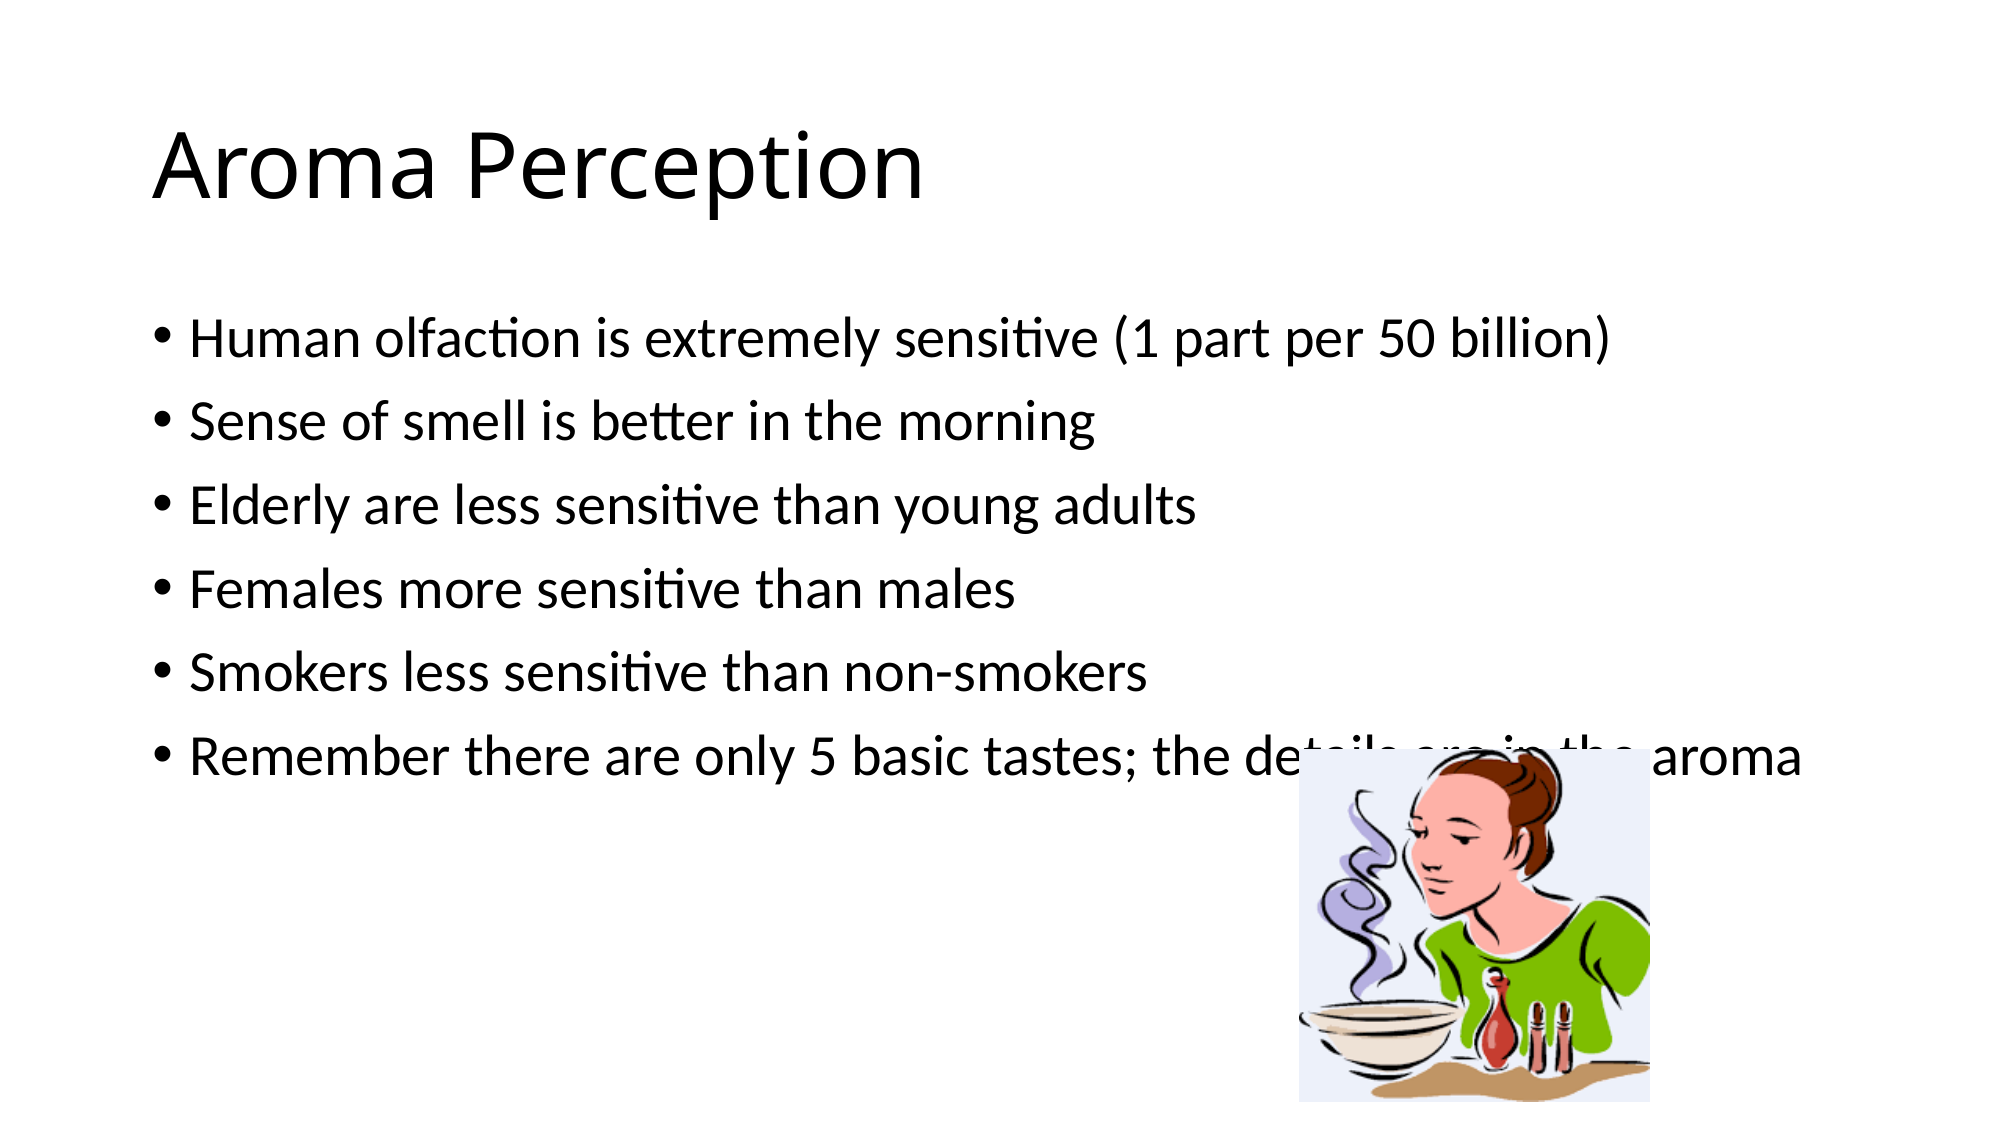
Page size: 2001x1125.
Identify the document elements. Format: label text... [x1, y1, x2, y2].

list Human olfaction is extremely sensitive (1 part per 50 billion) Sense of smell is better in the morning Elderly are less sensitive than young adults Females more sensitive than males Smokers less sensitive than non-smokers Remember there are only 5 basic tastes; the details are in the aroma [137, 299, 1863, 1014]
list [1299, 749, 1650, 1102]
title Aroma Perception [137, 59, 1863, 278]
